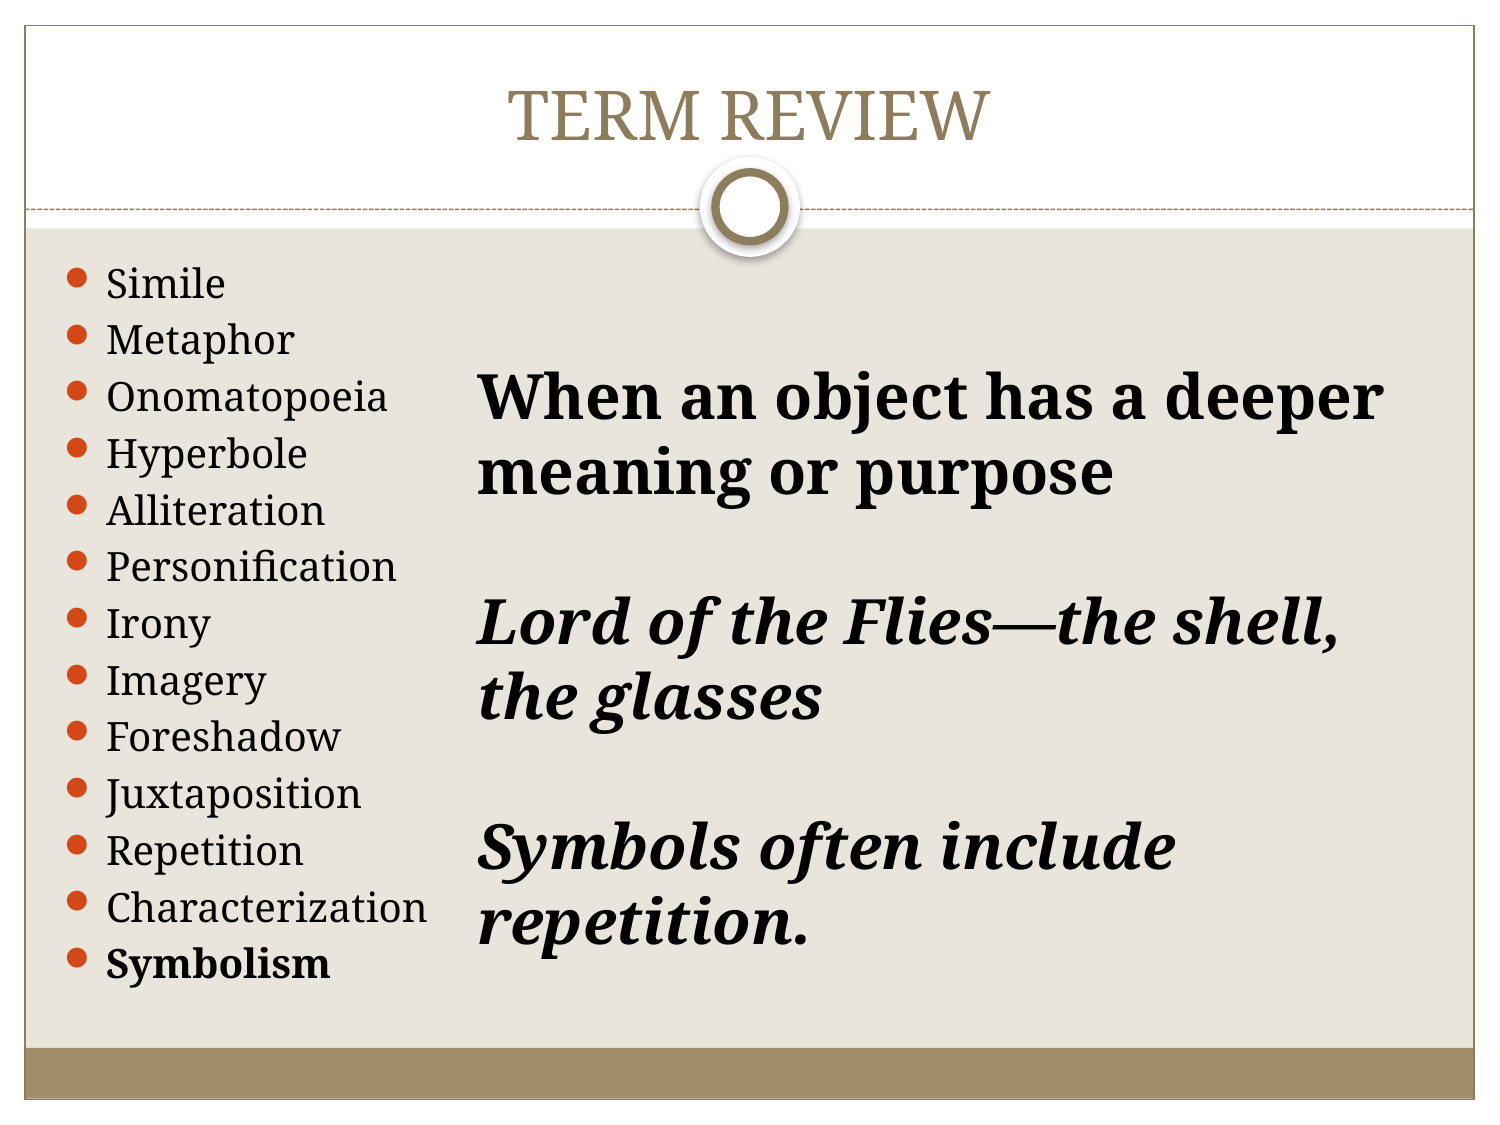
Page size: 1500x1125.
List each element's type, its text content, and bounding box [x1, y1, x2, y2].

title TERM REVIEW [49, 37, 1450, 162]
list Simile Metaphor Onomatopoeia Hyperbole Alliteration Personification Irony Imagery Foreshadow Juxtaposition Repetition Characterization Symbolism [49, 250, 1445, 1001]
text_box When an object has a deeper meaning or purpose Lord of the Flies—the shell, the glasses Symbols often include repetition. [462, 275, 1450, 965]
